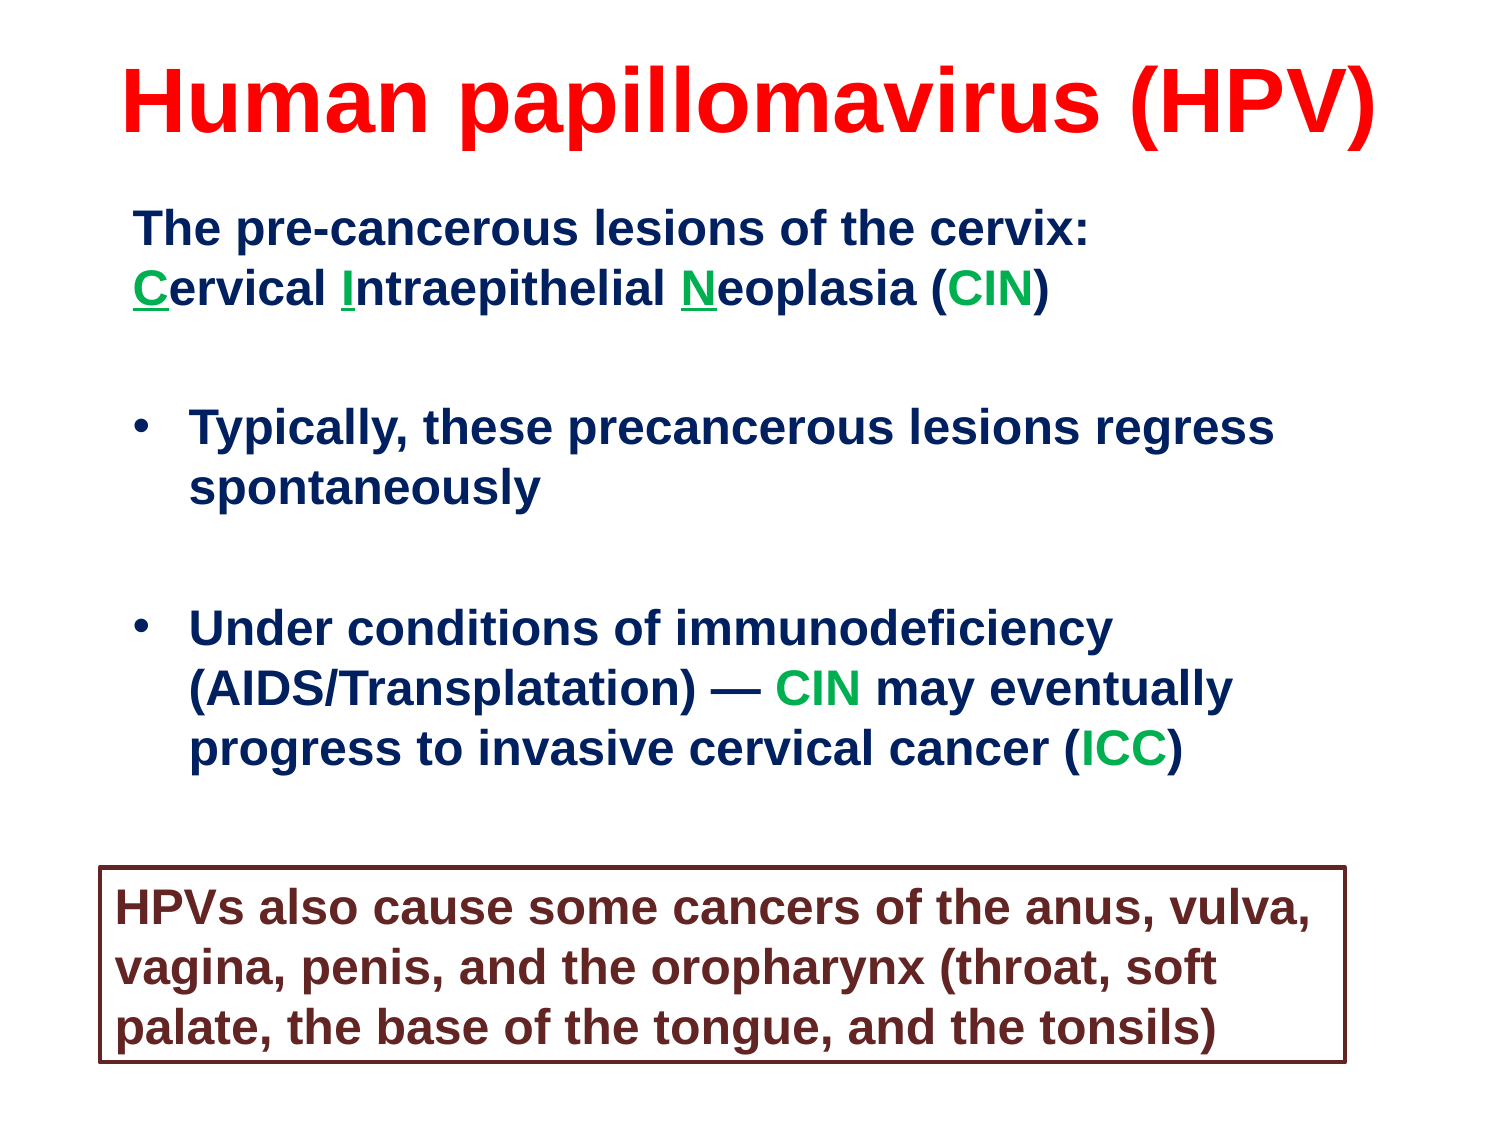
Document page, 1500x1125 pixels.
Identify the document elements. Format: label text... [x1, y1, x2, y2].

list The pre-cancerous lesions of the cervix: Cervical Intraepithelial Neoplasia (CIN) Typically, these precancerous lesions regress spontaneously Under conditions of immunodeficiency (AIDS/Transplatation) — CIN may eventually progress to invasive cervical cancer (ICC) [117, 187, 1303, 813]
text_box HPVs also cause some cancers of the anus, vulva, vagina, penis, and the oropharynx (throat, soft palate, the base of the tongue, and the tonsils) [99, 867, 1345, 1063]
title Human papillomavirus (HPV) [74, 37, 1426, 156]
